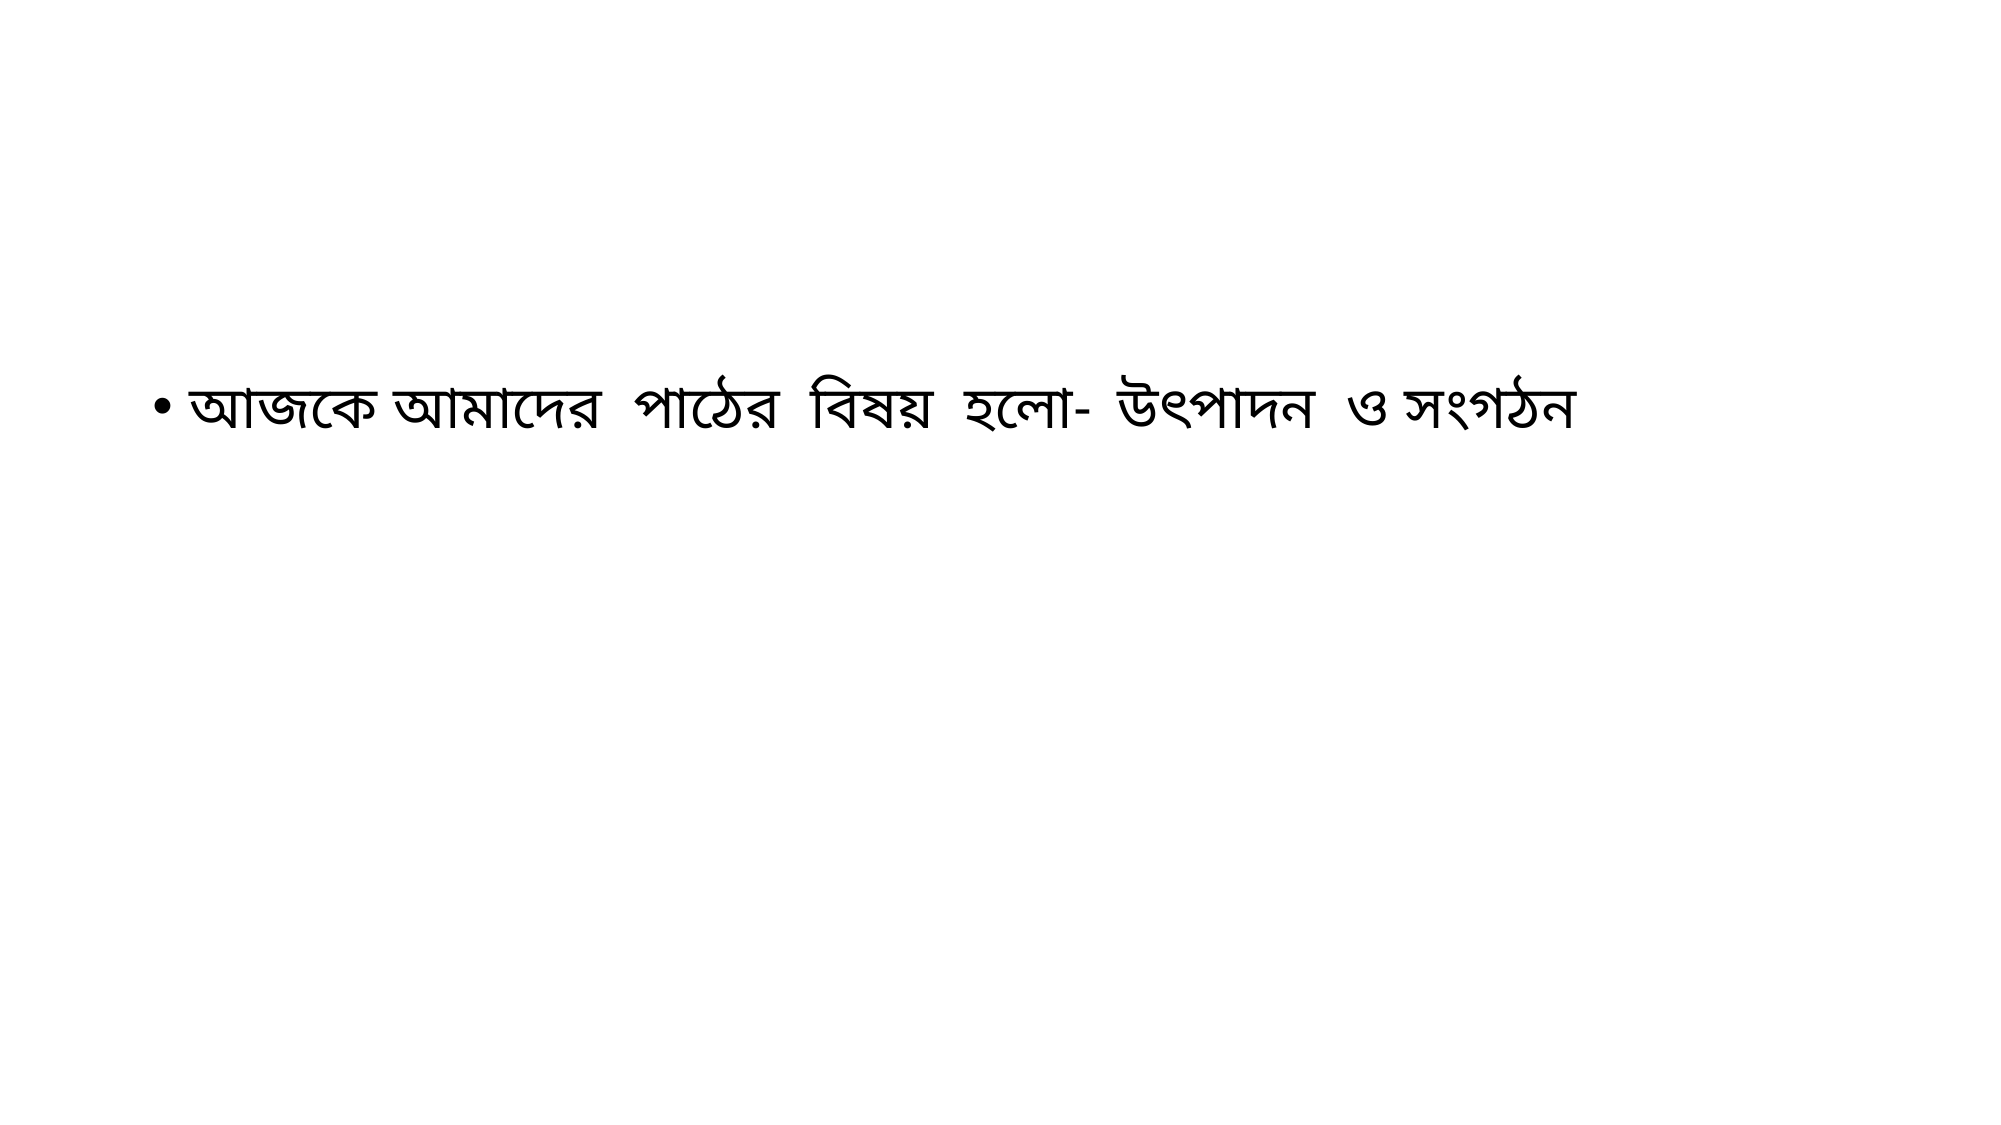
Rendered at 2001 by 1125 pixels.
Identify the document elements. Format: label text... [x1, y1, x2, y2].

list আজকে আমাদের পাঠের বিষয় হলো- উৎপাদন ও সংগঠন [137, 370, 1863, 1085]
